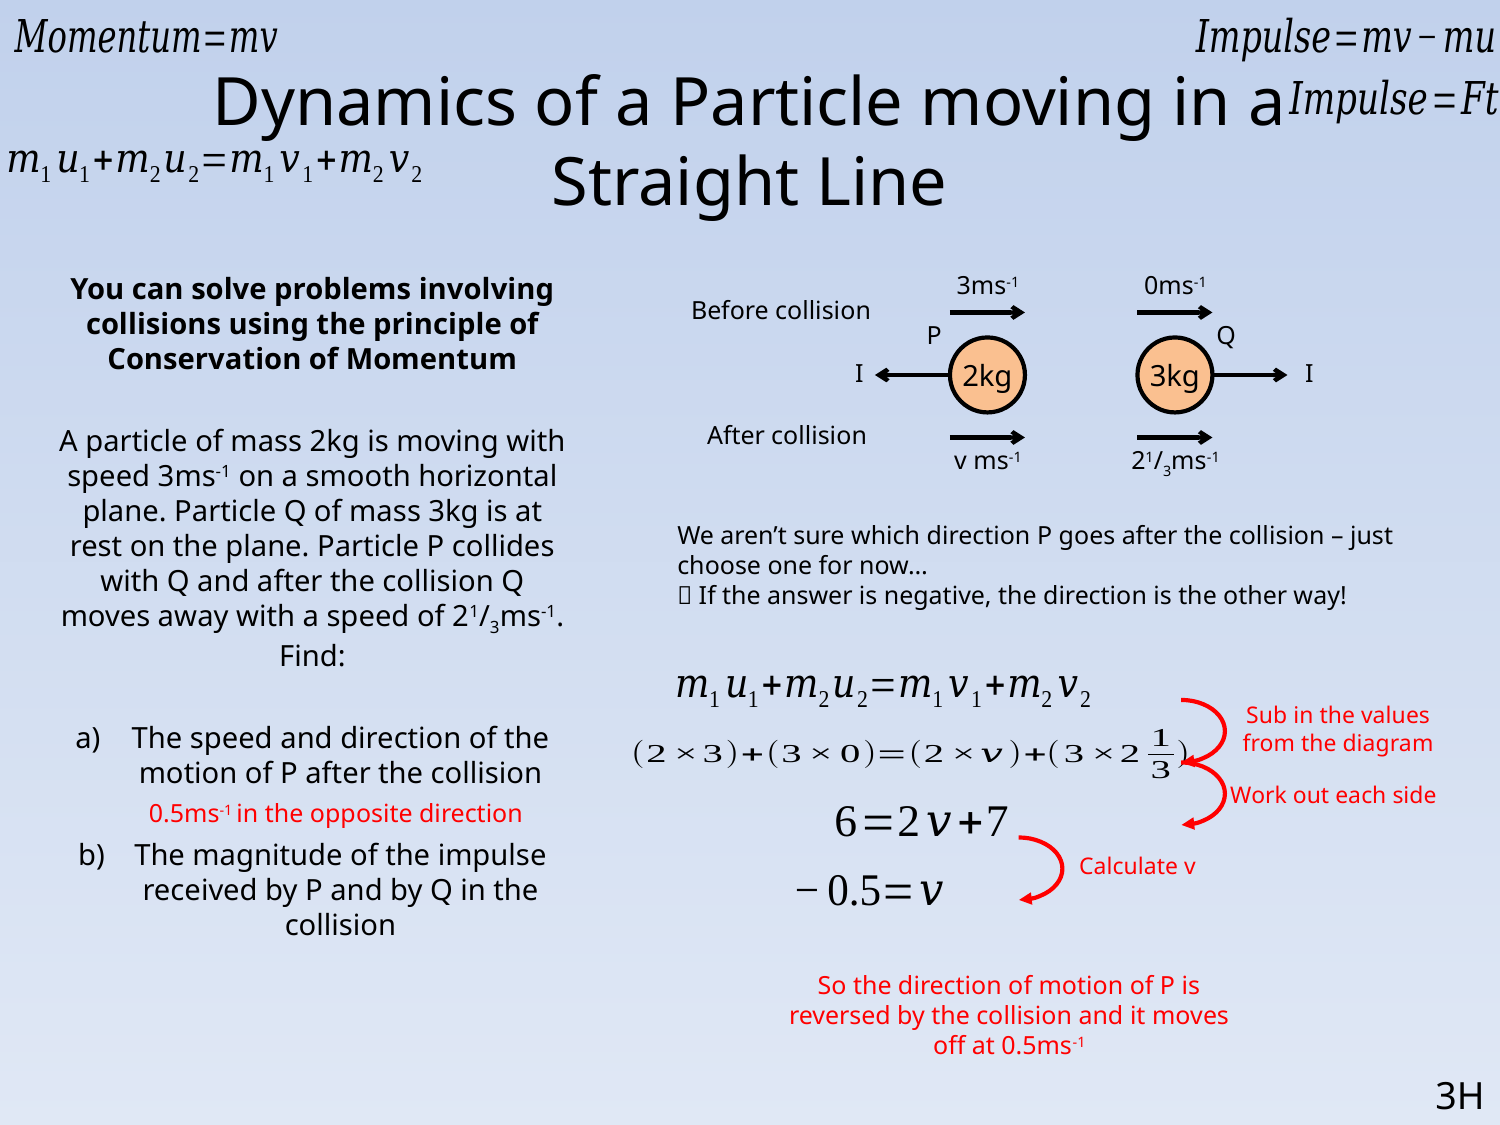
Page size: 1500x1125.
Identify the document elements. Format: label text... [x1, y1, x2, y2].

text_box [1181, 699, 1215, 763]
text_box 0ms-1 [1129, 262, 1222, 308]
text_box Sub in the values from the diagram [1215, 693, 1461, 764]
text_box [957, 335, 1018, 349]
text_box 3ms-1 [941, 262, 1035, 308]
text_box [1181, 761, 1216, 830]
text_box [956, 400, 1019, 415]
text_box [1144, 400, 1206, 415]
text_box v ms-1 [939, 437, 1037, 483]
text_box P [911, 312, 957, 358]
text_box I [1290, 350, 1329, 395]
text_box [1018, 836, 1064, 905]
text_box After collision [692, 412, 883, 458]
text_box 0.5ms-1 in the opposite direction [134, 790, 539, 836]
text_box 2kg [937, 349, 1038, 400]
text_box I [840, 350, 879, 395]
text_box We aren’t sure which direction P goes after the collision – just choose one for now…  If the answer is negative, the direction is the other way! [662, 512, 1438, 618]
text_box So the direction of motion of P is reversed by the collision and it moves off at 0.5ms-1 [757, 962, 1261, 1068]
text_box Calculate v [1047, 843, 1238, 886]
text_box Before collision [676, 287, 887, 333]
text_box 21/3ms-1 [1116, 437, 1235, 487]
text_box 3kg [1125, 349, 1225, 400]
text_box 3H [1420, 1064, 1500, 1125]
title Dynamics of a Particle moving in a Straight Line [75, 45, 1425, 233]
text_box [1145, 335, 1201, 349]
text_box Work out each side [1210, 773, 1457, 816]
list You can solve problems involving collisions using the principle of Conservation of Momentum A particle of mass 2kg is moving with speed 3ms-1 on a smooth horizontal plane. Particle Q of mass 3kg is at rest on the plane. Particle P collides with Q and after the collision Q moves away with a speed of 21/3ms-1. Find: The speed and direction of the motion of P after the collision The magnitude of the impulse received by P and by Q in the collision [37, 262, 588, 1005]
text_box Q [1201, 312, 1251, 358]
